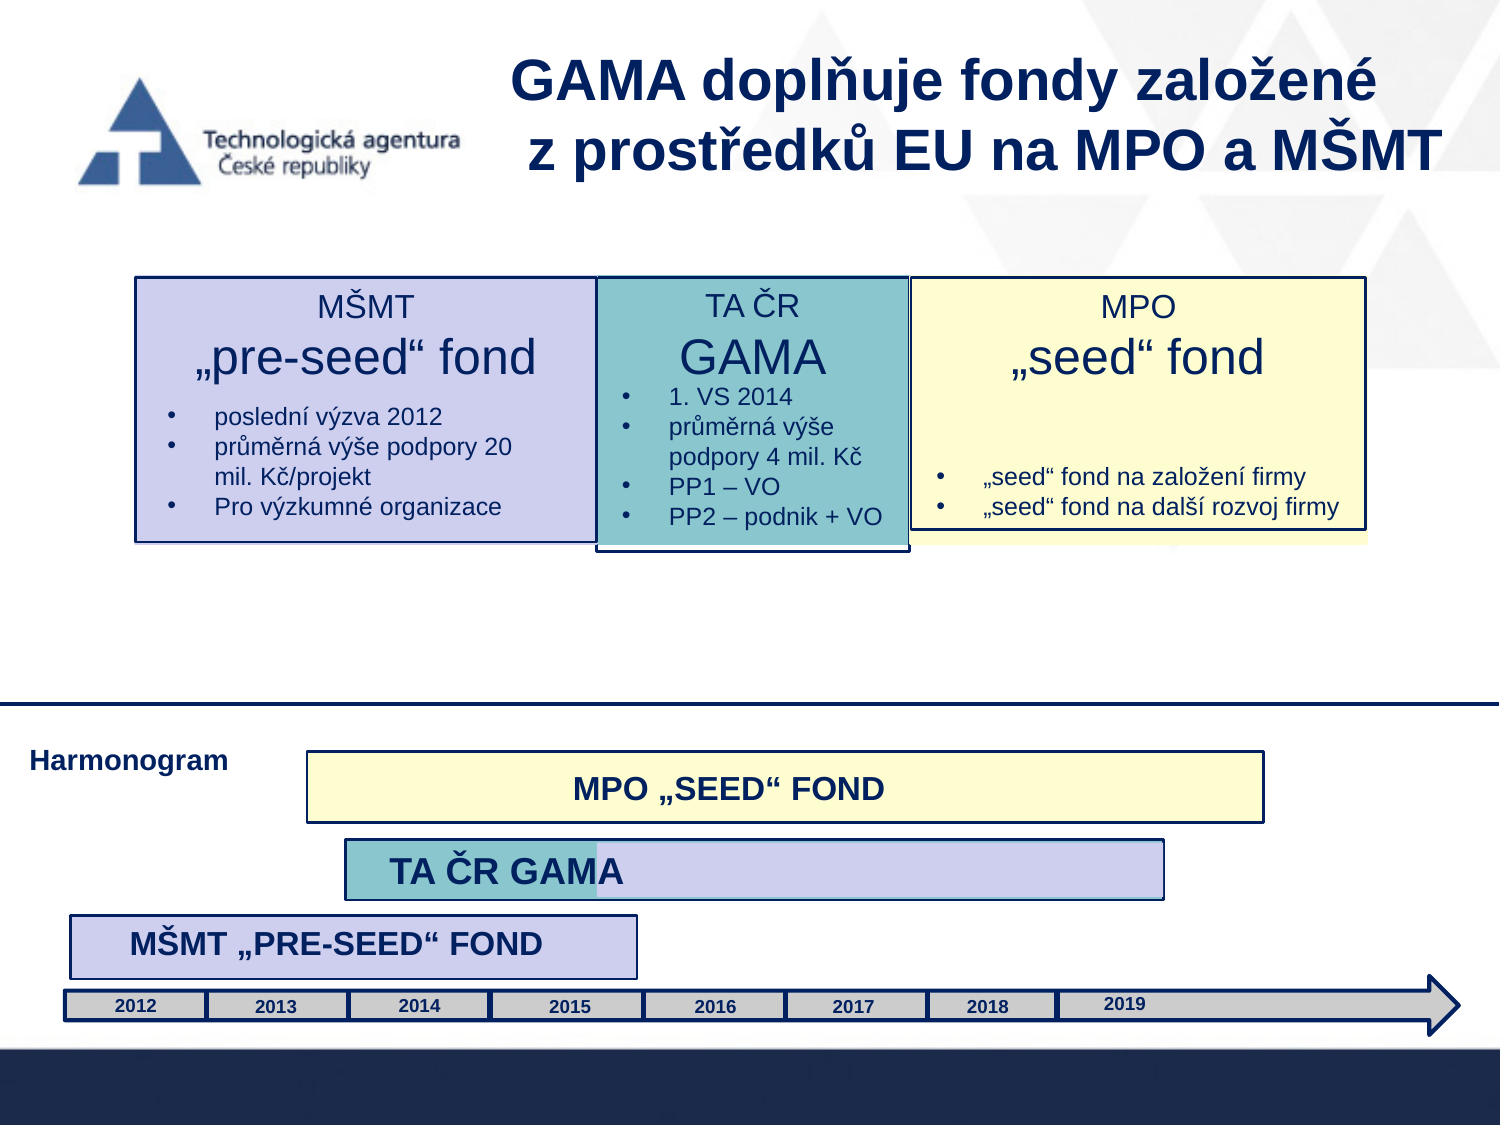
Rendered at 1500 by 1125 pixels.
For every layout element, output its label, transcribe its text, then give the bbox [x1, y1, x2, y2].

text_box 2016 [679, 987, 798, 1025]
text_box [219, 988, 240, 1023]
text_box [909, 275, 1368, 545]
text_box [1071, 973, 1461, 1037]
picture [0, 0, 1500, 1125]
text_box 2013 [240, 987, 359, 1025]
text_box poslední výzva 2012 průměrná výše podpory 20 mil. Kč/projekt Pro výzkumné organizace [152, 392, 573, 528]
text_box [305, 749, 1266, 824]
text_box TA ČR GAMA [596, 277, 910, 552]
text_box [359, 988, 383, 1023]
text_box „seed“ fond na založení firmy „seed“ fond na další rozvoj firmy [921, 453, 1366, 529]
text_box [343, 837, 1165, 902]
text_box [69, 913, 639, 981]
text_box [659, 841, 1165, 899]
text_box [798, 988, 817, 1023]
text_box Harmonogram [14, 733, 285, 784]
text_box 2012 [100, 986, 219, 1024]
text_box [936, 988, 952, 1023]
text_box [502, 988, 534, 1023]
text_box MŠMT „pre-seed“ fond [135, 277, 597, 543]
text_box MPO „SEED“ FOND [558, 759, 1078, 814]
title GAMA doplňuje fondy založené z prostředků EU na MPO a MŠMT [490, 30, 1459, 194]
text_box TA ČR GAMA [374, 839, 659, 900]
text_box 2017 [817, 987, 936, 1025]
text_box 2015 [534, 987, 653, 1025]
text_box MŠMT „PRE-SEED“ FOND [114, 915, 635, 970]
text_box [62, 988, 100, 1023]
text_box 1. VS 2014 průměrná výše podpory 4 mil. Kč PP1 – VO PP2 – podnik + VO [607, 373, 914, 538]
text_box 2018 [952, 987, 1071, 1025]
text_box 2014 [383, 986, 502, 1024]
text_box [653, 988, 679, 1023]
text_box 2019 [1089, 983, 1208, 1022]
text_box MPO „seed“ fond [911, 277, 1366, 530]
